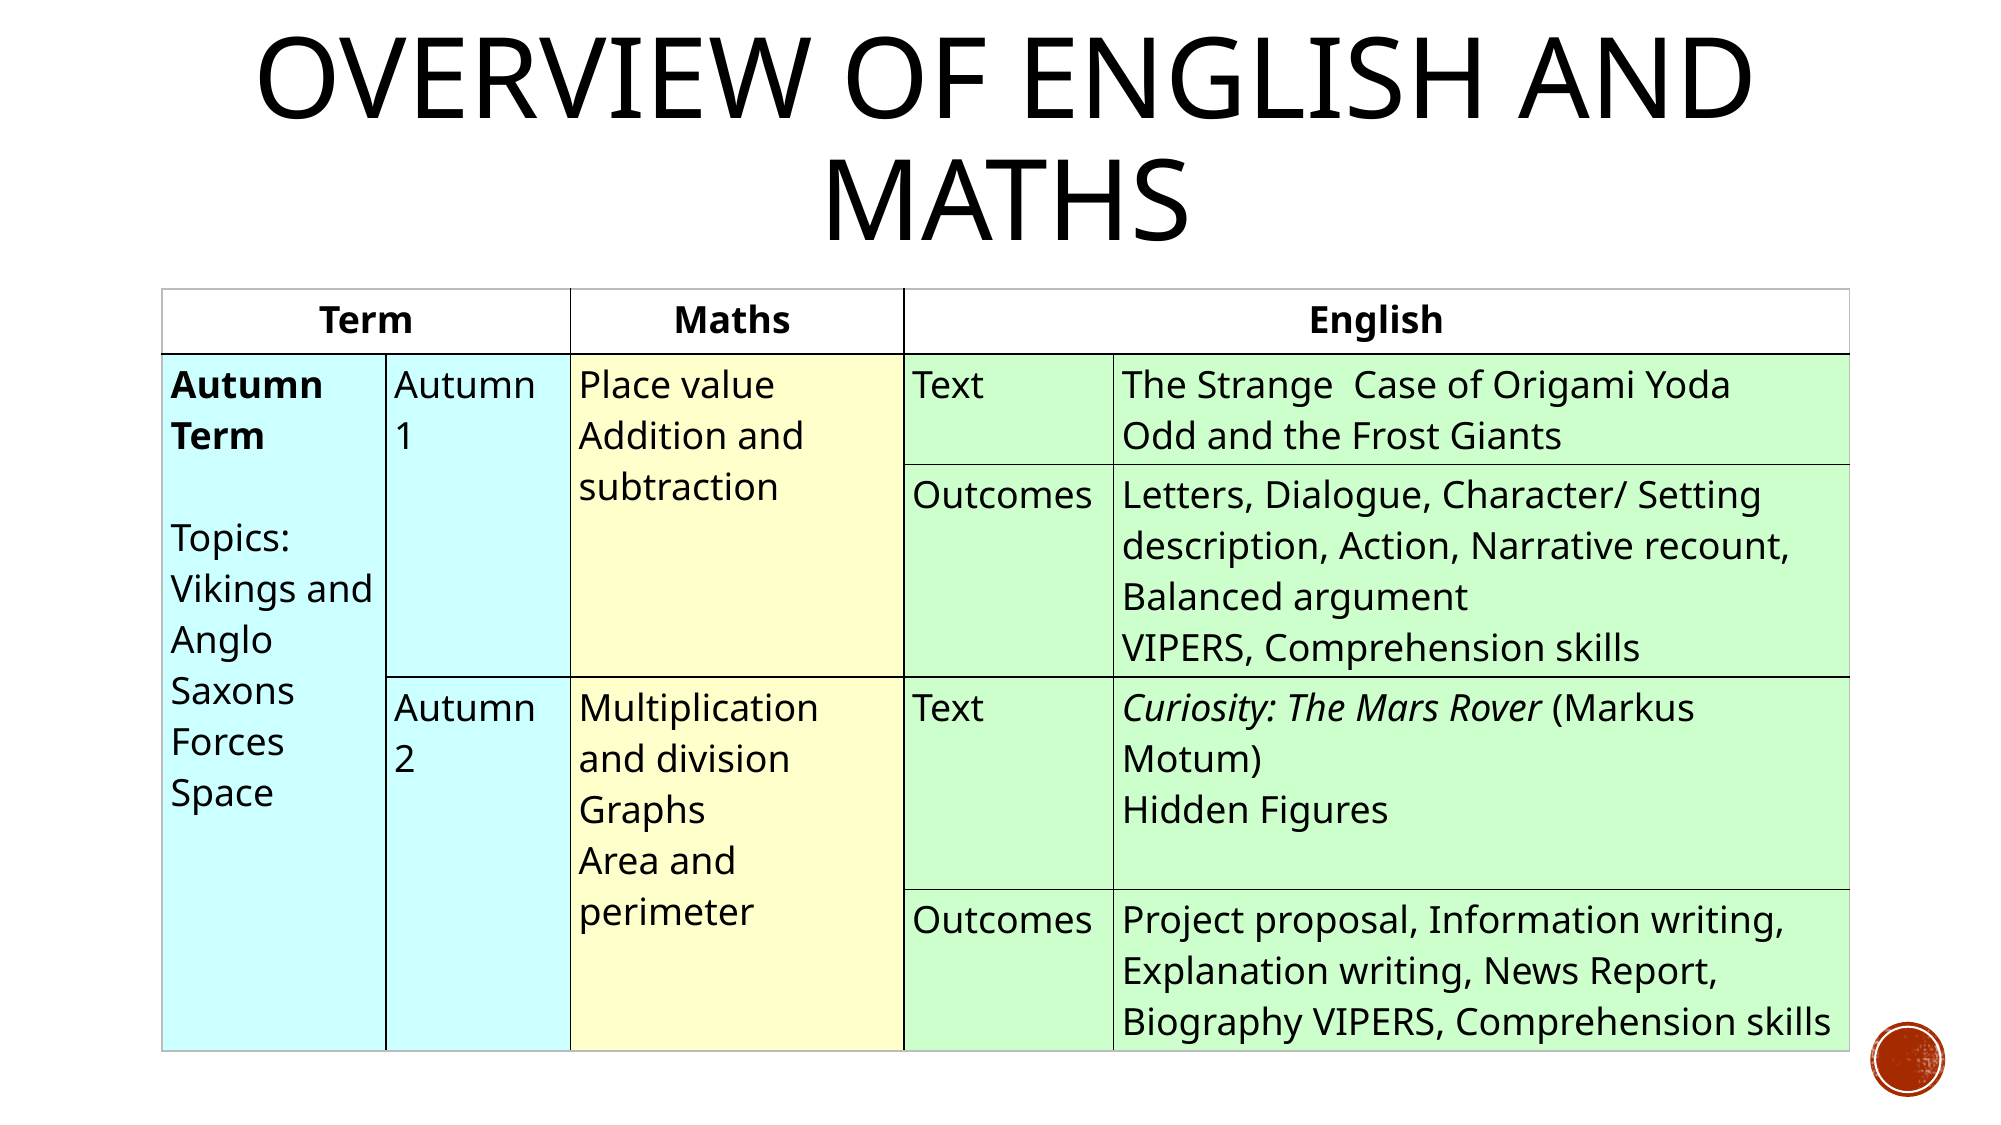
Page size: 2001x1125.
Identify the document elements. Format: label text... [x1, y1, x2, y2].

title Overview of English and maths [143, 34, 1869, 252]
table_cell Autumn 1 [387, 355, 570, 676]
table_header Maths [571, 290, 903, 353]
table_cell Outcomes [905, 465, 1113, 676]
table_header English [905, 290, 1849, 353]
table_cell Curiosity: The Mars Rover (Markus Motum) Hidden Figures [1114, 678, 1849, 889]
table_cell Text [905, 355, 1113, 464]
table_cell The Strange Case of Origami Yoda Odd and the Frost Giants [1114, 355, 1849, 464]
table_cell Letters, Dialogue, Character/ Setting description, Action, Narrative recount, Balanced argument VIPERS, Comprehension skills [1114, 465, 1849, 676]
table_cell Outcomes [905, 890, 1113, 1050]
table_cell Text [905, 678, 1113, 889]
table_header Term [163, 290, 570, 353]
table_cell Autumn Term Topics: Vikings and Anglo Saxons Forces Space [163, 355, 385, 1050]
table_cell Autumn 2 [387, 678, 570, 1050]
table_cell Place value Addition and subtraction [571, 355, 903, 676]
table_cell Multiplication and division Graphs Area and perimeter [571, 678, 903, 1050]
table_cell Project proposal, Information writing, Explanation writing, News Report, Biography VIPERS, Comprehension skills [1114, 890, 1849, 1050]
